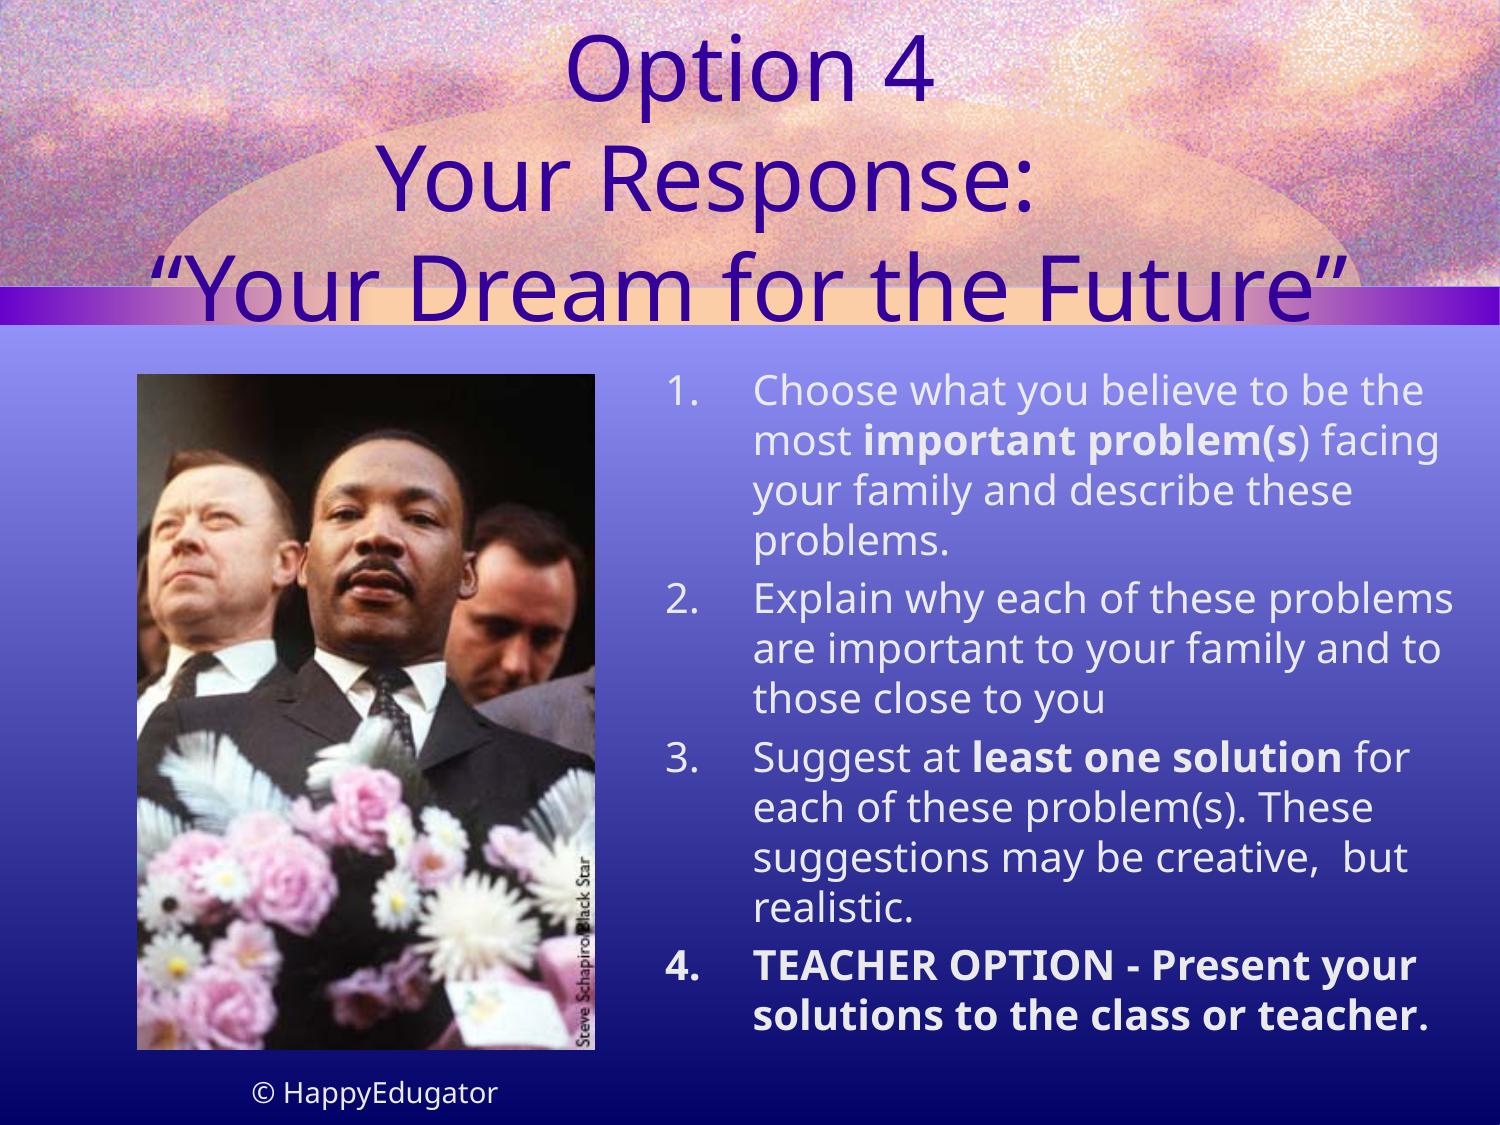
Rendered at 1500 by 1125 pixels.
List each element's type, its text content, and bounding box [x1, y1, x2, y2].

picture [1388, 0, 1500, 286]
picture [0, 0, 112, 286]
list Choose what you believe to be the most important problem(s) facing your family and describe these problems. Explain why each of these problems are important to your family and to those close to you Suggest at least one solution for each of these problem(s). These suggestions may be creative, but realistic. TEACHER OPTION - Present your solutions to the class or teacher. [650, 356, 1475, 1119]
title Option 4 Your Response: “Your Dream for the Future” [112, 0, 1388, 388]
footer © HappyEdugator [137, 1053, 613, 1125]
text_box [137, 374, 595, 1051]
